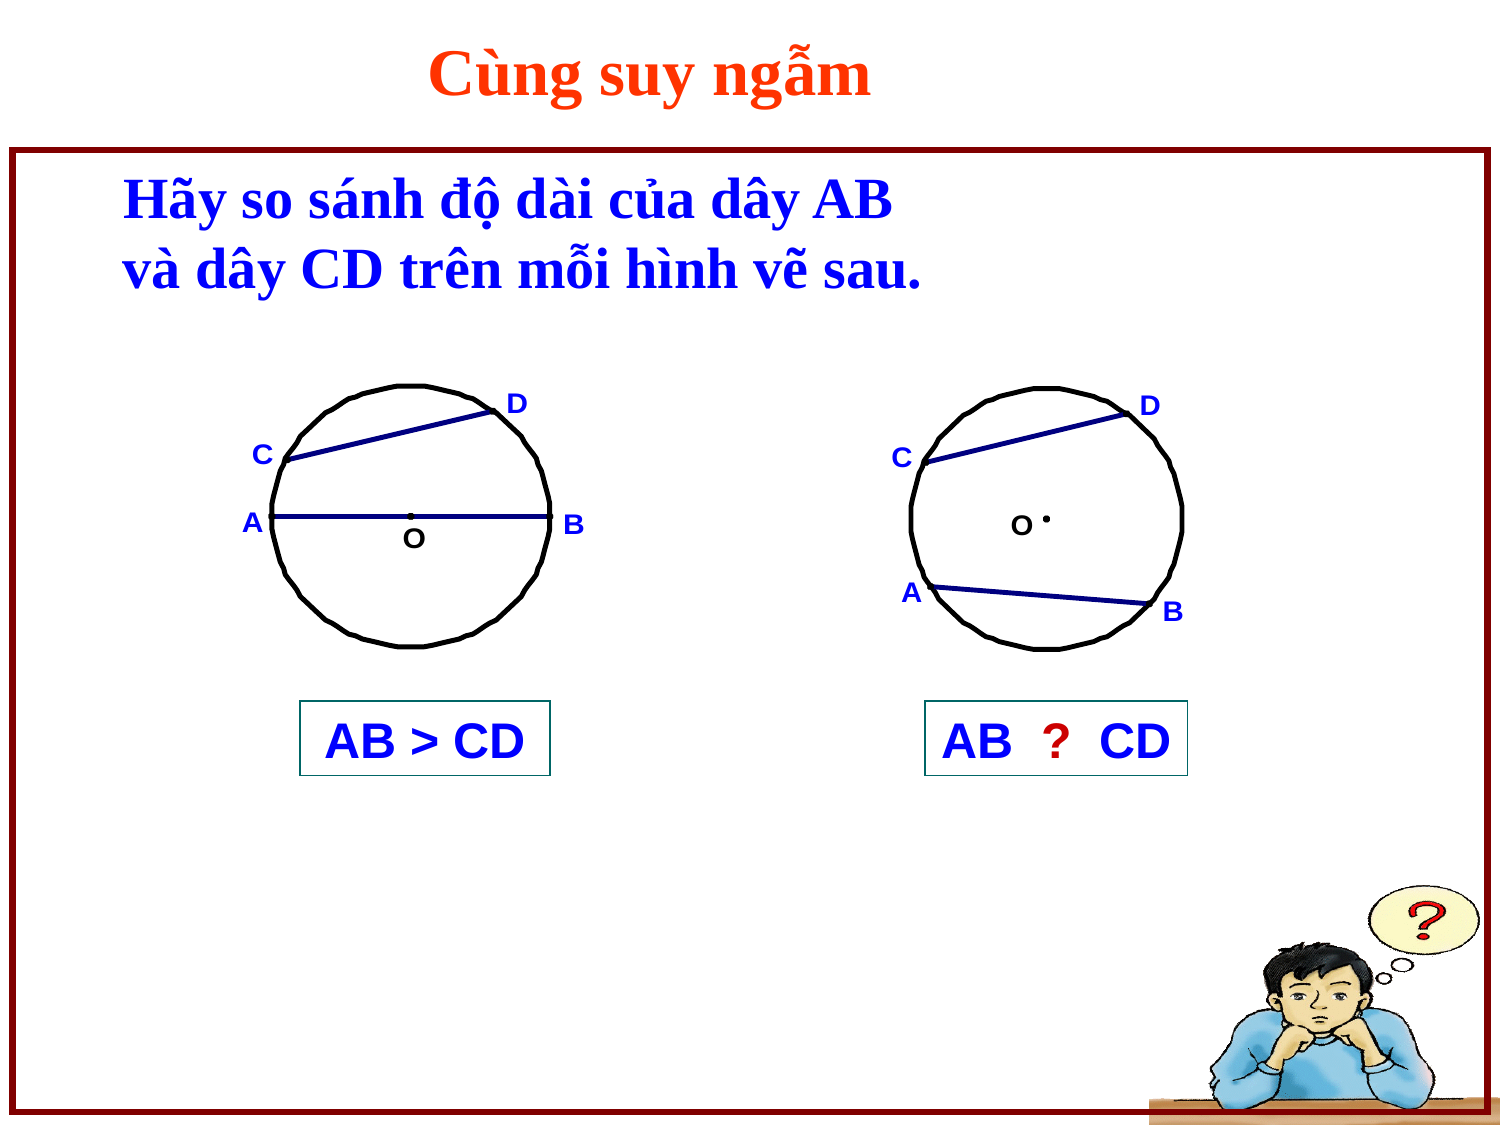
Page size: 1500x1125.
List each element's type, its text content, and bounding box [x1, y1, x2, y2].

picture [1149, 883, 1500, 1125]
picture [874, 372, 1199, 666]
picture [224, 370, 601, 663]
text_box [12, 149, 1488, 1113]
text_box Cùng suy ngẫm [412, 21, 888, 117]
text_box AB > CD [300, 700, 550, 776]
text_box AB ? CD [924, 700, 1188, 776]
